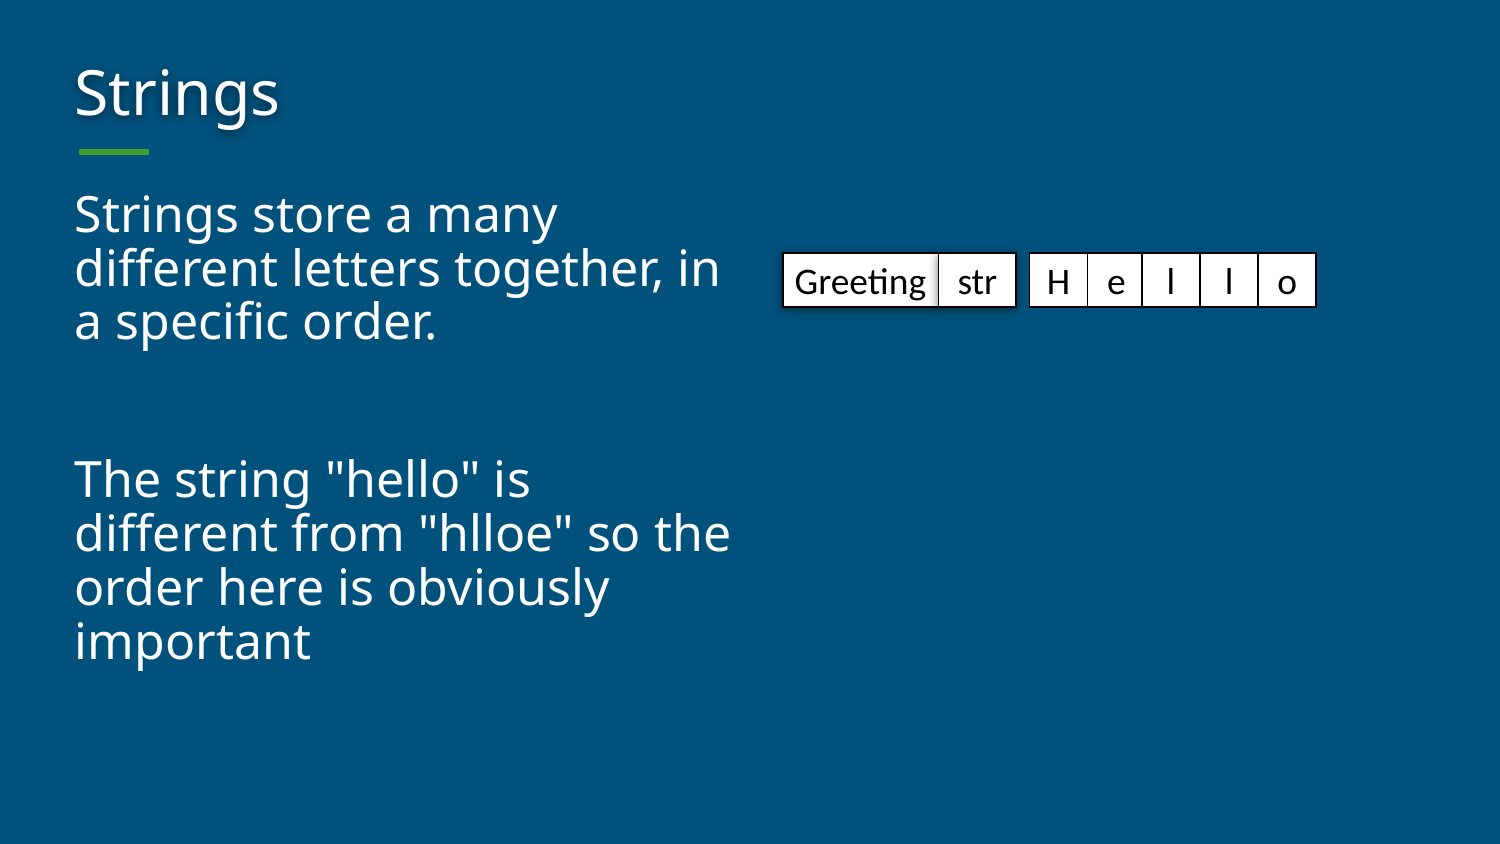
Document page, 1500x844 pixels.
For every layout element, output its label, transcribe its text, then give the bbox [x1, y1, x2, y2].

title Strings [63, 39, 1437, 152]
text_box Greeting [782, 252, 933, 308]
text_box l [1200, 252, 1258, 308]
list Strings store a many different letters together, in a specific order. The string "hello" is different from "hlloe" so the order here is obviously important [63, 183, 751, 750]
text_box H [1029, 252, 1087, 308]
text_box str [938, 252, 1017, 308]
text_box l [1141, 252, 1200, 308]
text_box e [1087, 252, 1141, 308]
text_box o [1258, 252, 1317, 308]
